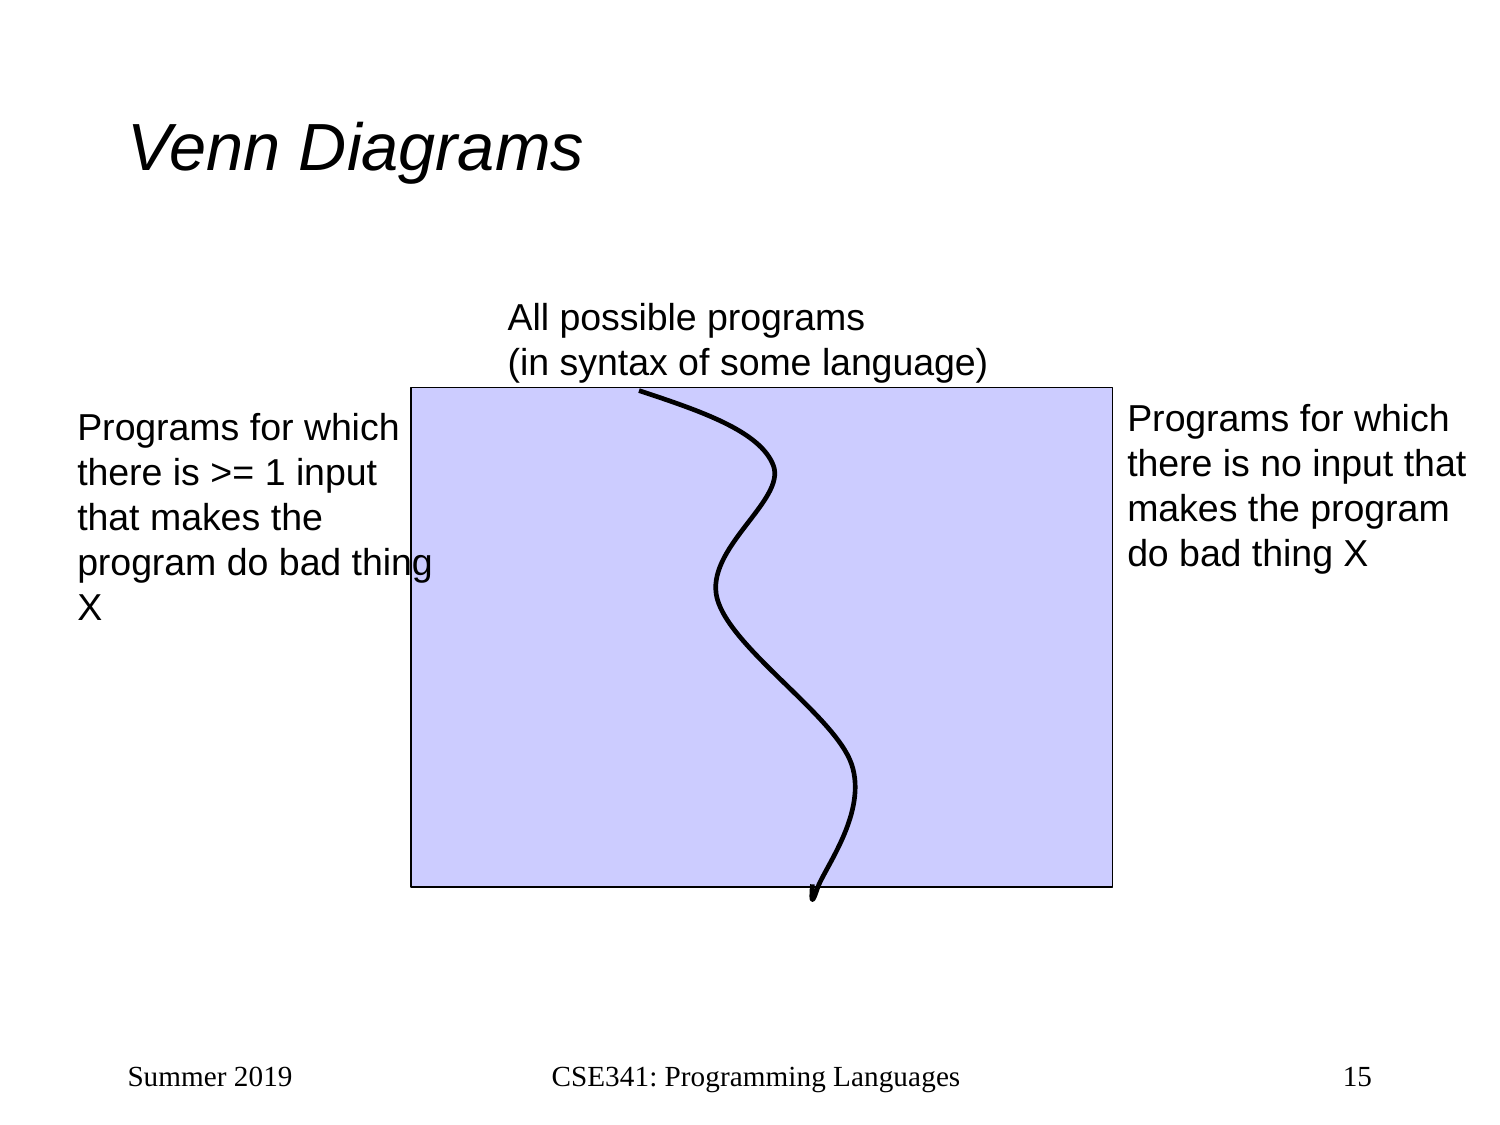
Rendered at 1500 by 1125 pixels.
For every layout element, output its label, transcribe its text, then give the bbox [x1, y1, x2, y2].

footer CSE341: Programming Languages [474, 1049, 1038, 1125]
slide_number Summer 2019 [112, 1049, 426, 1125]
title Venn Diagrams [112, 49, 1388, 238]
text_box Programs for which there is no input that makes the program do bad thing X [1112, 386, 1499, 581]
slide_number 15 [1074, 1049, 1388, 1125]
text_box [644, 387, 1113, 888]
text_box [410, 387, 812, 888]
text_box [639, 390, 856, 900]
text_box All possible programs (in syntax of some language) [492, 285, 1004, 391]
text_box Programs for which there is >= 1 input that makes the program do bad thing X [62, 395, 449, 636]
